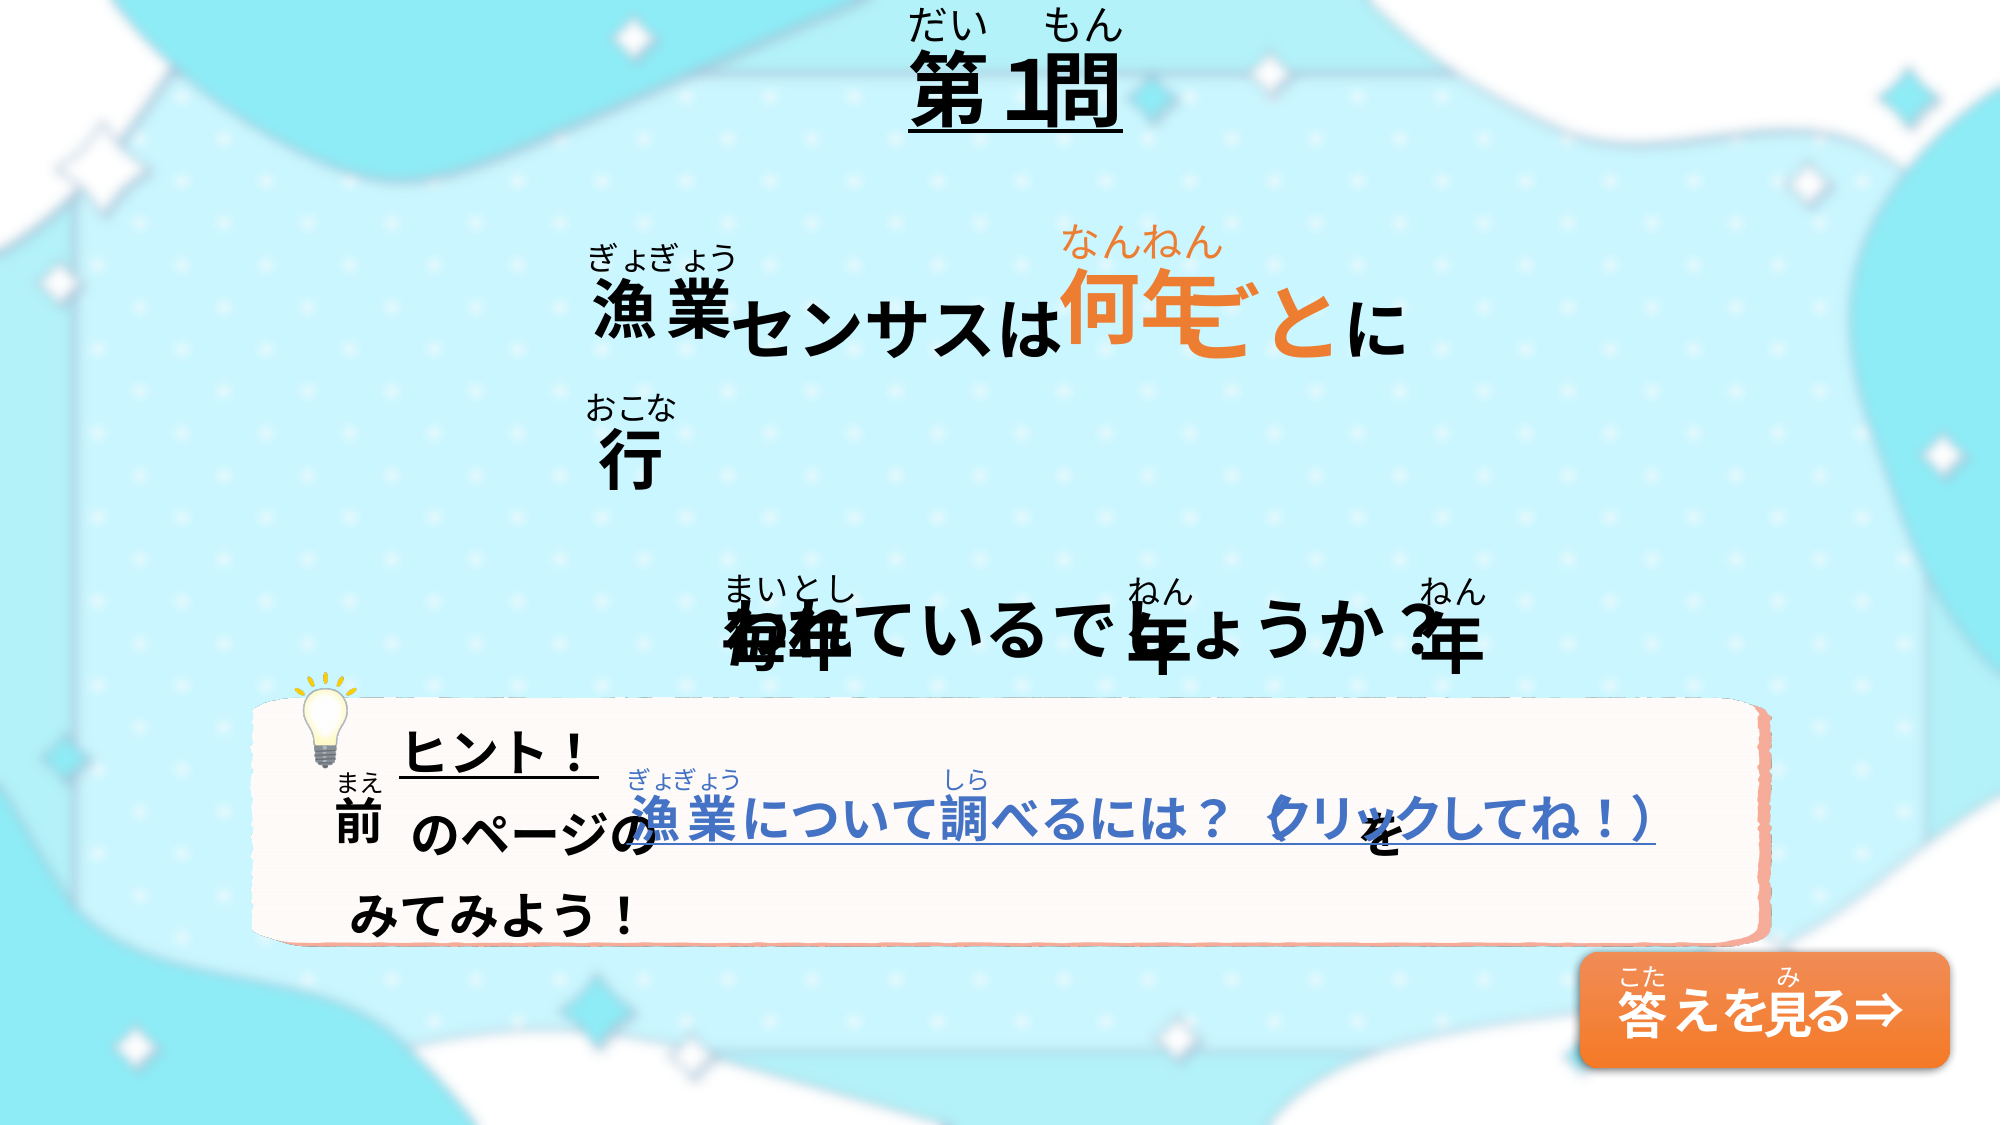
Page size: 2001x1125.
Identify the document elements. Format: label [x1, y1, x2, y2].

text_box [1059, 214, 1261, 370]
text_box [584, 369, 714, 528]
text_box [1126, 553, 1273, 704]
text_box [334, 754, 445, 869]
text_box [1579, 947, 1950, 1069]
text_box [907, 0, 1204, 156]
text_box [721, 550, 945, 721]
text_box [1419, 552, 1566, 703]
text_box [626, 750, 1774, 882]
text_box [586, 220, 860, 413]
picture [0, 0, 2000, 1125]
